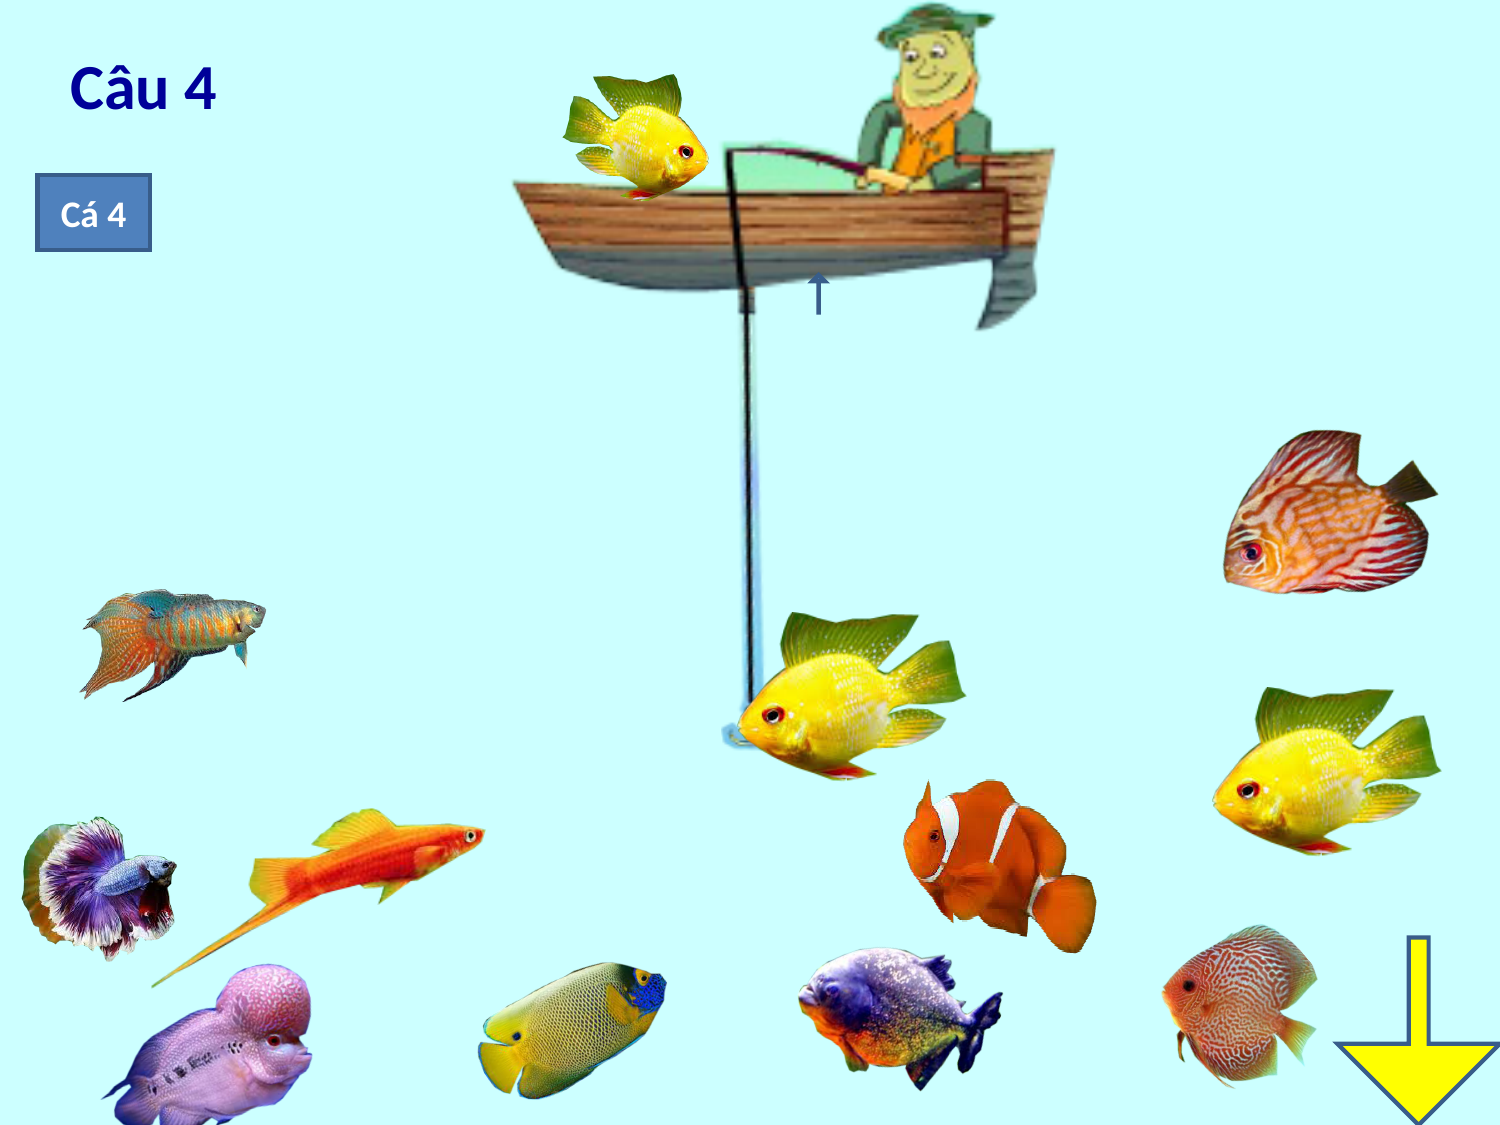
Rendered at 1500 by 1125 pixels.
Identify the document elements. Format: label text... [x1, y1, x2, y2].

picture [462, 0, 1101, 788]
picture [1125, 890, 1359, 1124]
picture [74, 587, 278, 702]
title Câu 4 [12, 37, 275, 130]
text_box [737, 274, 967, 803]
picture [763, 774, 1101, 1125]
picture [1154, 388, 1499, 662]
picture [0, 787, 691, 1125]
text_box [1337, 937, 1500, 1125]
picture [1212, 687, 1442, 878]
text_box Cá 4 [37, 174, 150, 250]
